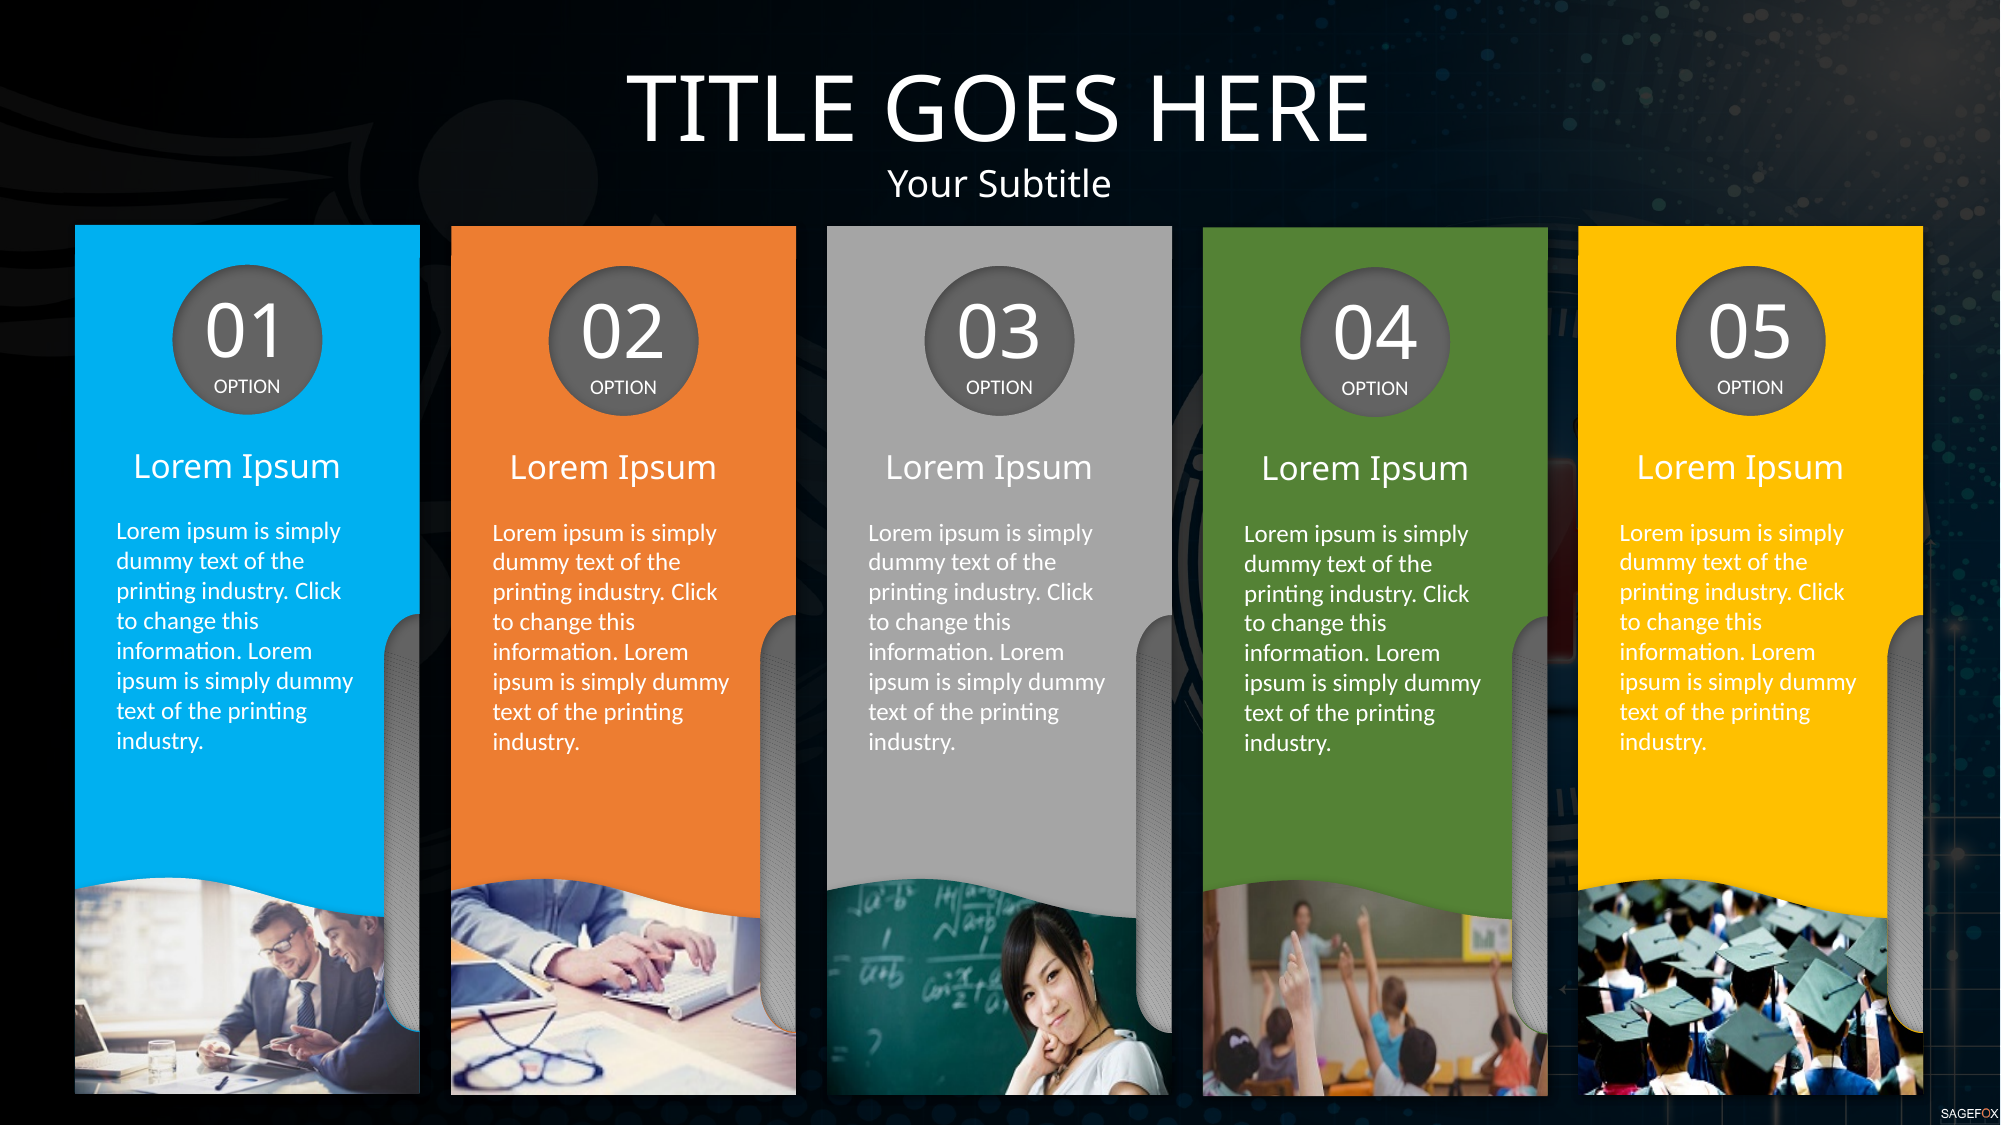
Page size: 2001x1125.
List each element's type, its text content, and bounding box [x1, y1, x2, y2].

picture [0, 0, 2001, 1125]
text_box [1578, 226, 1924, 1095]
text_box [1202, 227, 1548, 1097]
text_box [74, 224, 420, 1094]
text_box TITLE GOES HERE Your Subtitle [548, 42, 1452, 212]
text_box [451, 226, 797, 1095]
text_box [827, 226, 1173, 1095]
